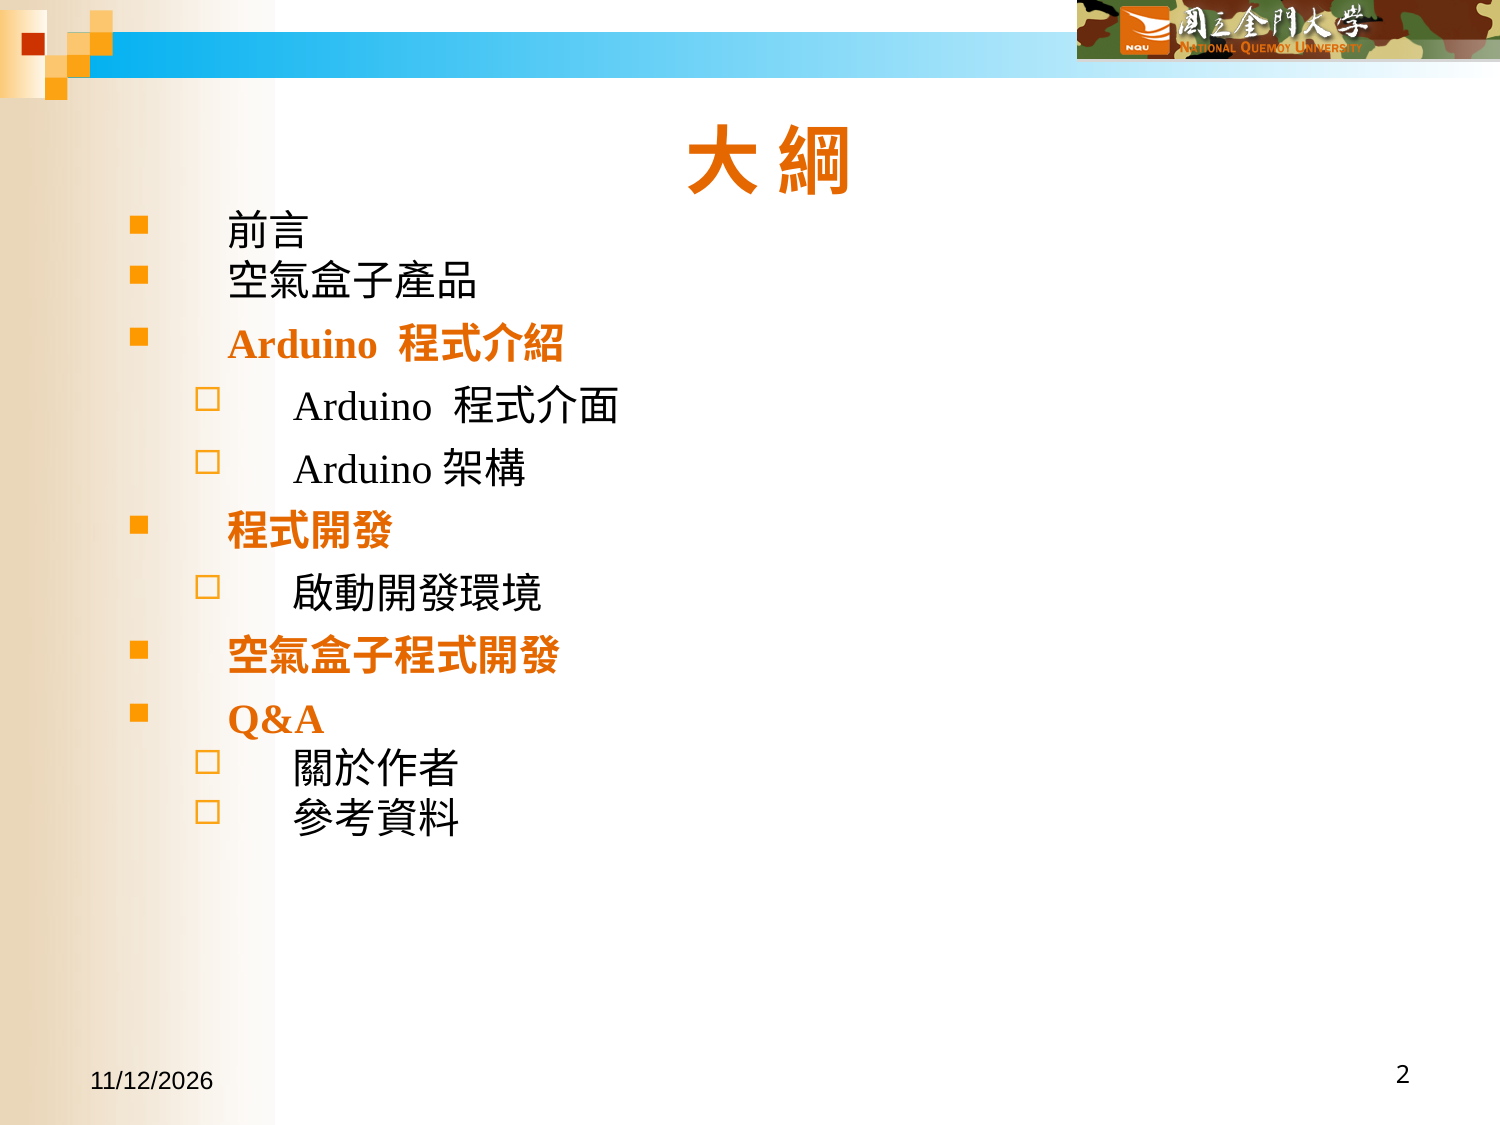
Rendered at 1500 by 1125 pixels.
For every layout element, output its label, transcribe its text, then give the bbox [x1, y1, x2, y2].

title 大 綱 [76, 90, 1427, 228]
list 前言 空氣盒子產品 Arduino 程式介紹 Arduino 程式介面 Arduino架構 程式開發 啟動開發環境 空氣盒子程式開發 Q&A 關於作者 參考資料 [112, 228, 1378, 1035]
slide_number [75, 1024, 425, 1103]
picture [1077, 0, 1500, 62]
slide_number 2 [1074, 1025, 1425, 1100]
